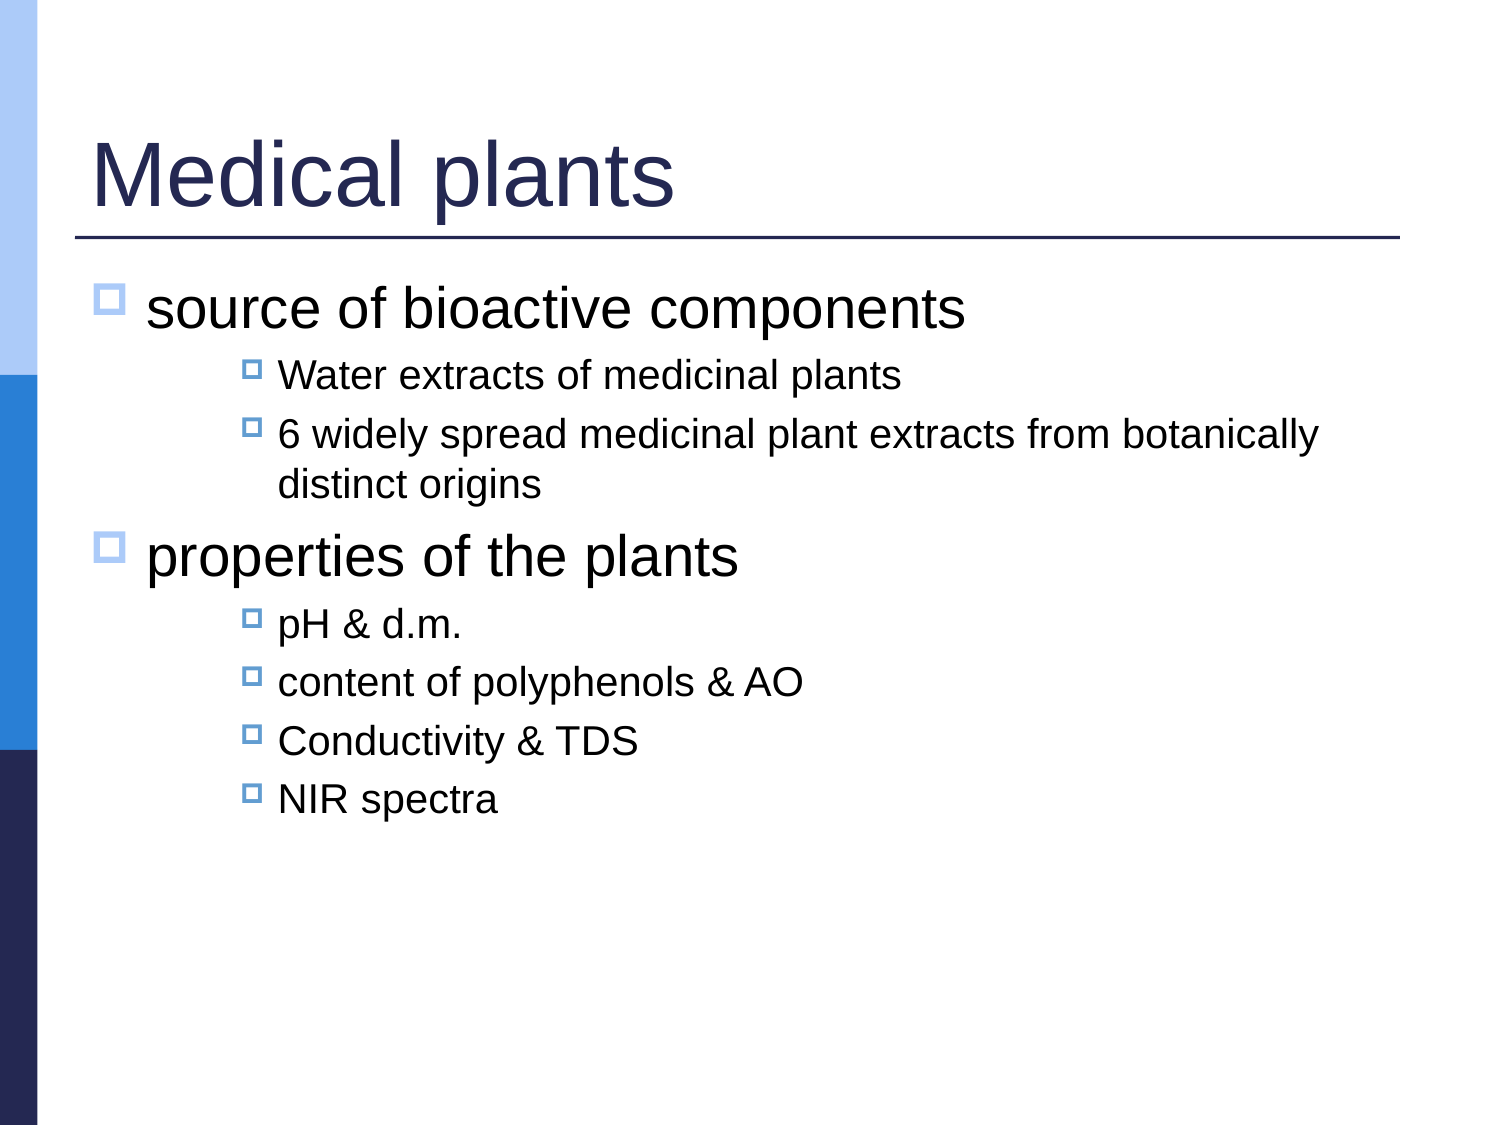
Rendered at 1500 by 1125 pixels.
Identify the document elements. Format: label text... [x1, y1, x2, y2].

list source of bioactive components Water extracts of medicinal plants 6 widely spread medicinal plant extracts from botanically distinct origins properties of the plants pH & d.m. content of polyphenols & AO Conductivity & TDS NIR spectra [75, 262, 1425, 1006]
title Medical plants [75, 45, 1425, 233]
